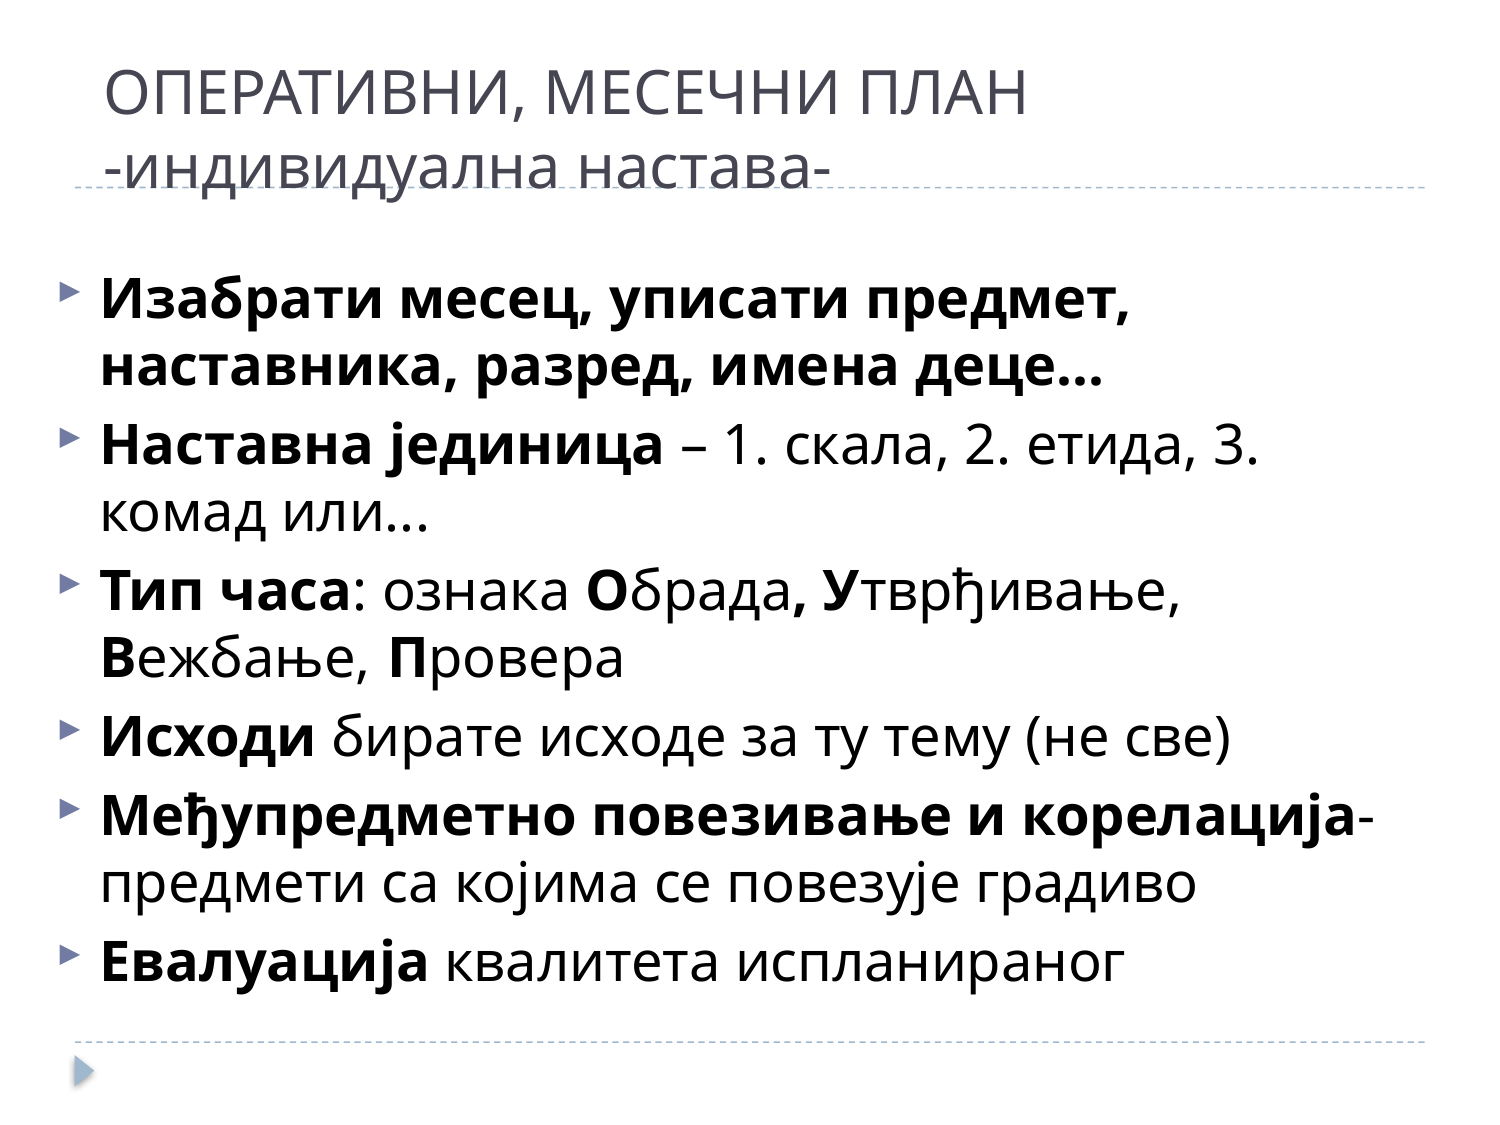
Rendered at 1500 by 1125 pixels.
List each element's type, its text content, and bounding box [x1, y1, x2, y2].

list Изабрати месец, уписати предмет, наставника, разред, имена деце... Наставна јединица – 1. скала, 2. етида, 3. комад или... Тип часа: ознака Обрада, Утврђивање, Вежбање, Провера Исходи бирате исходе за ту тему (не све) Међупредметно повезивање и корелација-предмети са којима се повезује градиво Евалуација квалитета испланираног [41, 255, 1425, 1012]
title ОПЕРАТИВНИ, МЕСЕЧНИ ПЛАН -индивидуална настава- [88, 45, 1425, 209]
